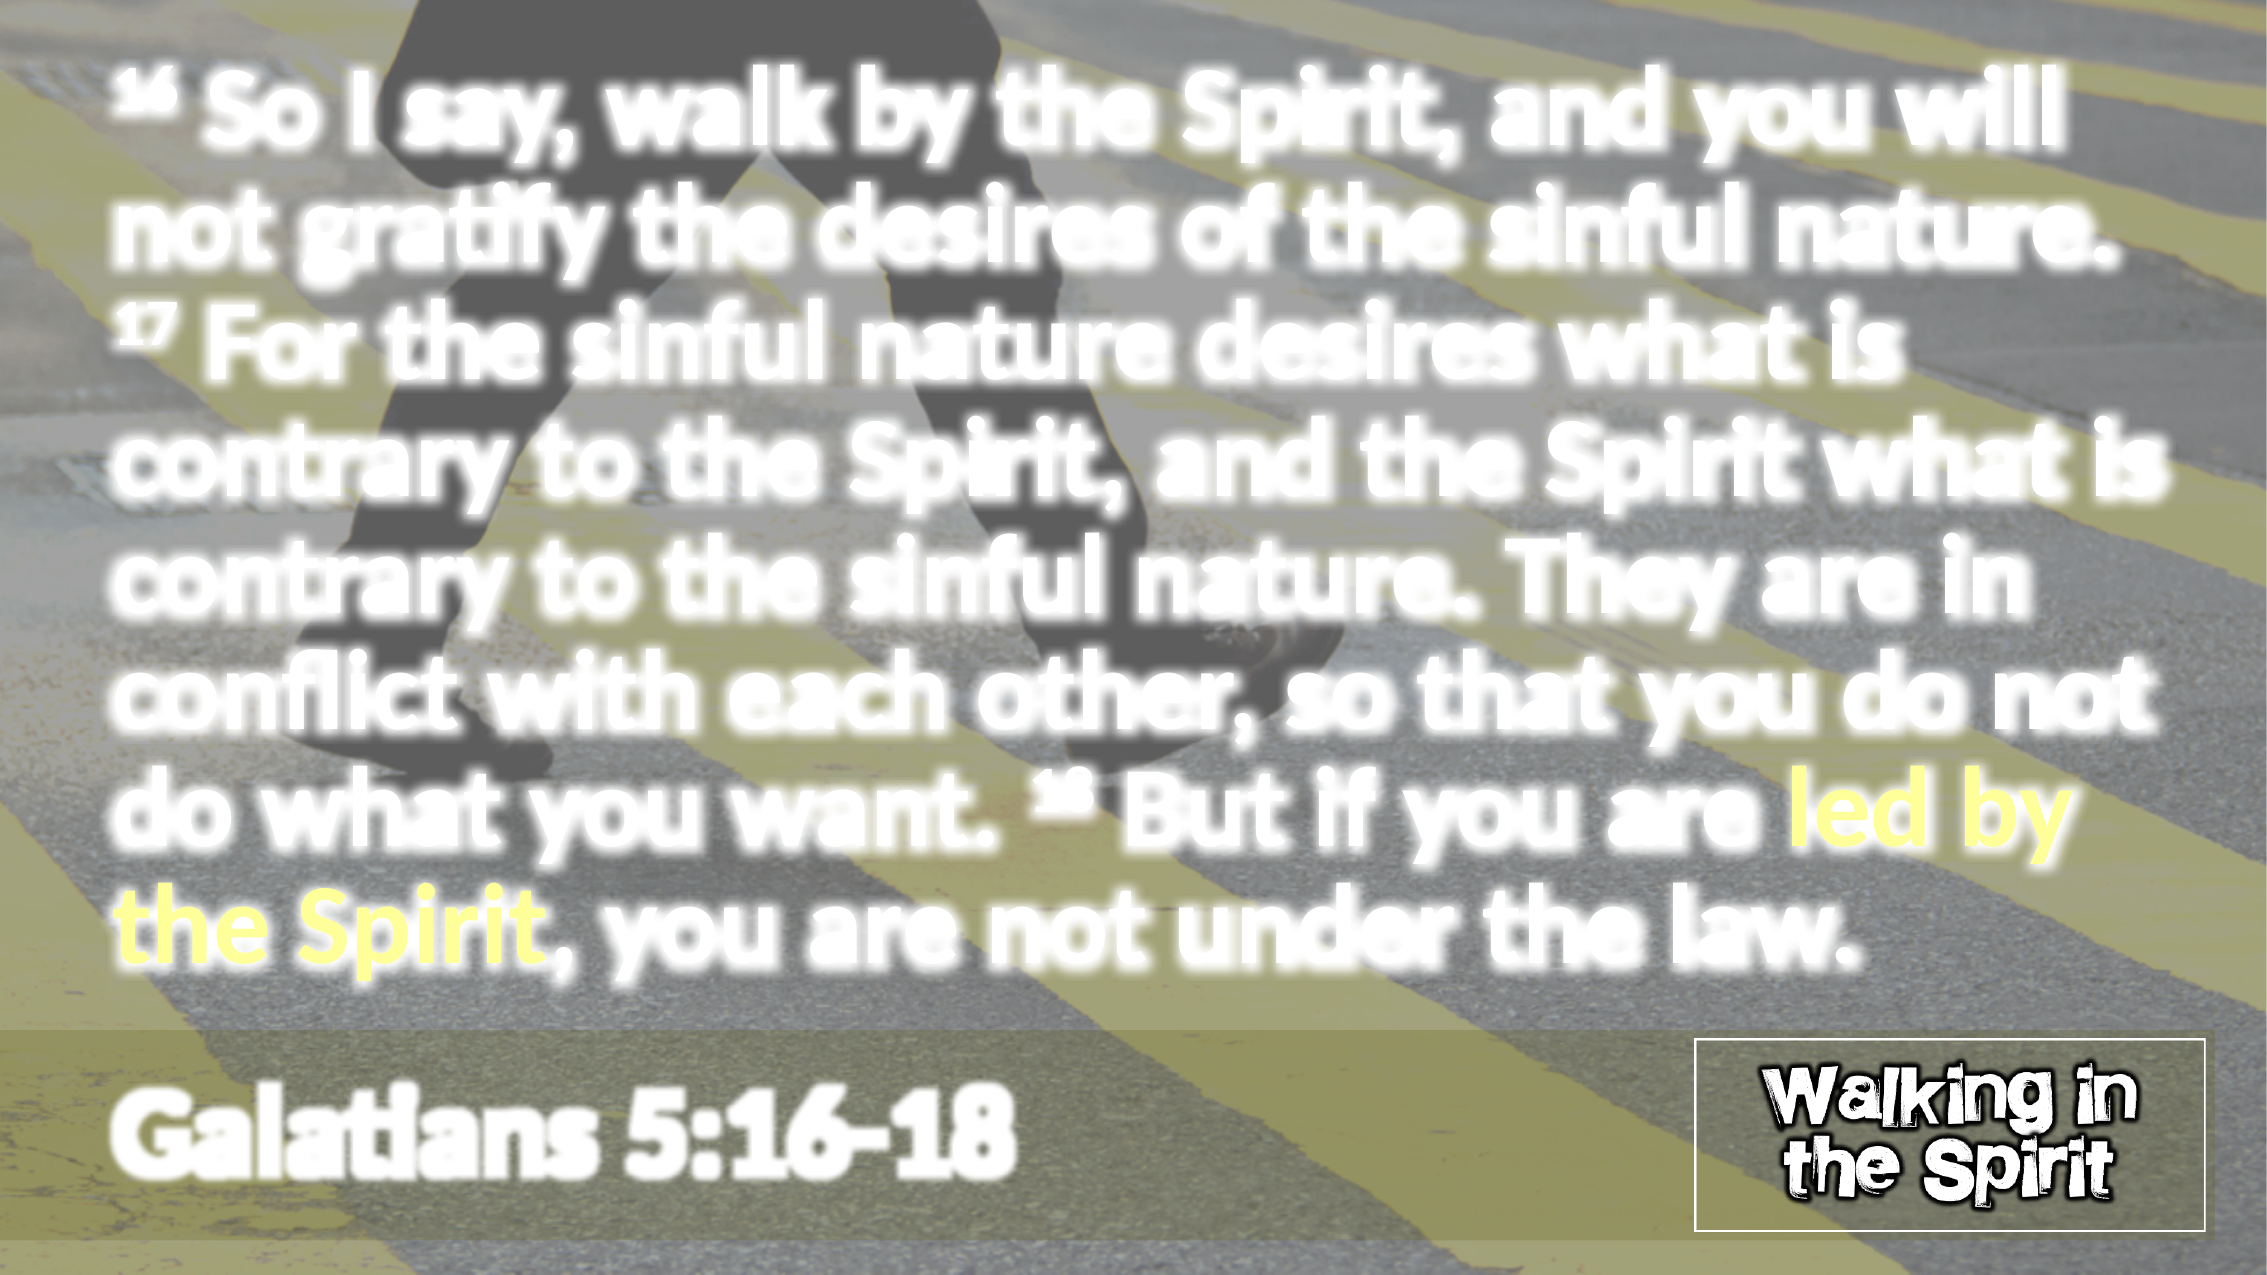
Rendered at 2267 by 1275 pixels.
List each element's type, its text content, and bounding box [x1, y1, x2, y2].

picture [0, 0, 2267, 1275]
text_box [0, 1030, 2215, 1241]
text_box 16 So I say, walk by the Spirit, and you will not gratify the desires of the sinful nature. 17 For the sinful nature desires what is contrary to the Spirit, and the Spirit what is contrary to the sinful nature. They are in conflict with each other, so that you do not do what you want. 18 But if you are led by the Spirit, you are not under the law. [95, 43, 2215, 1030]
